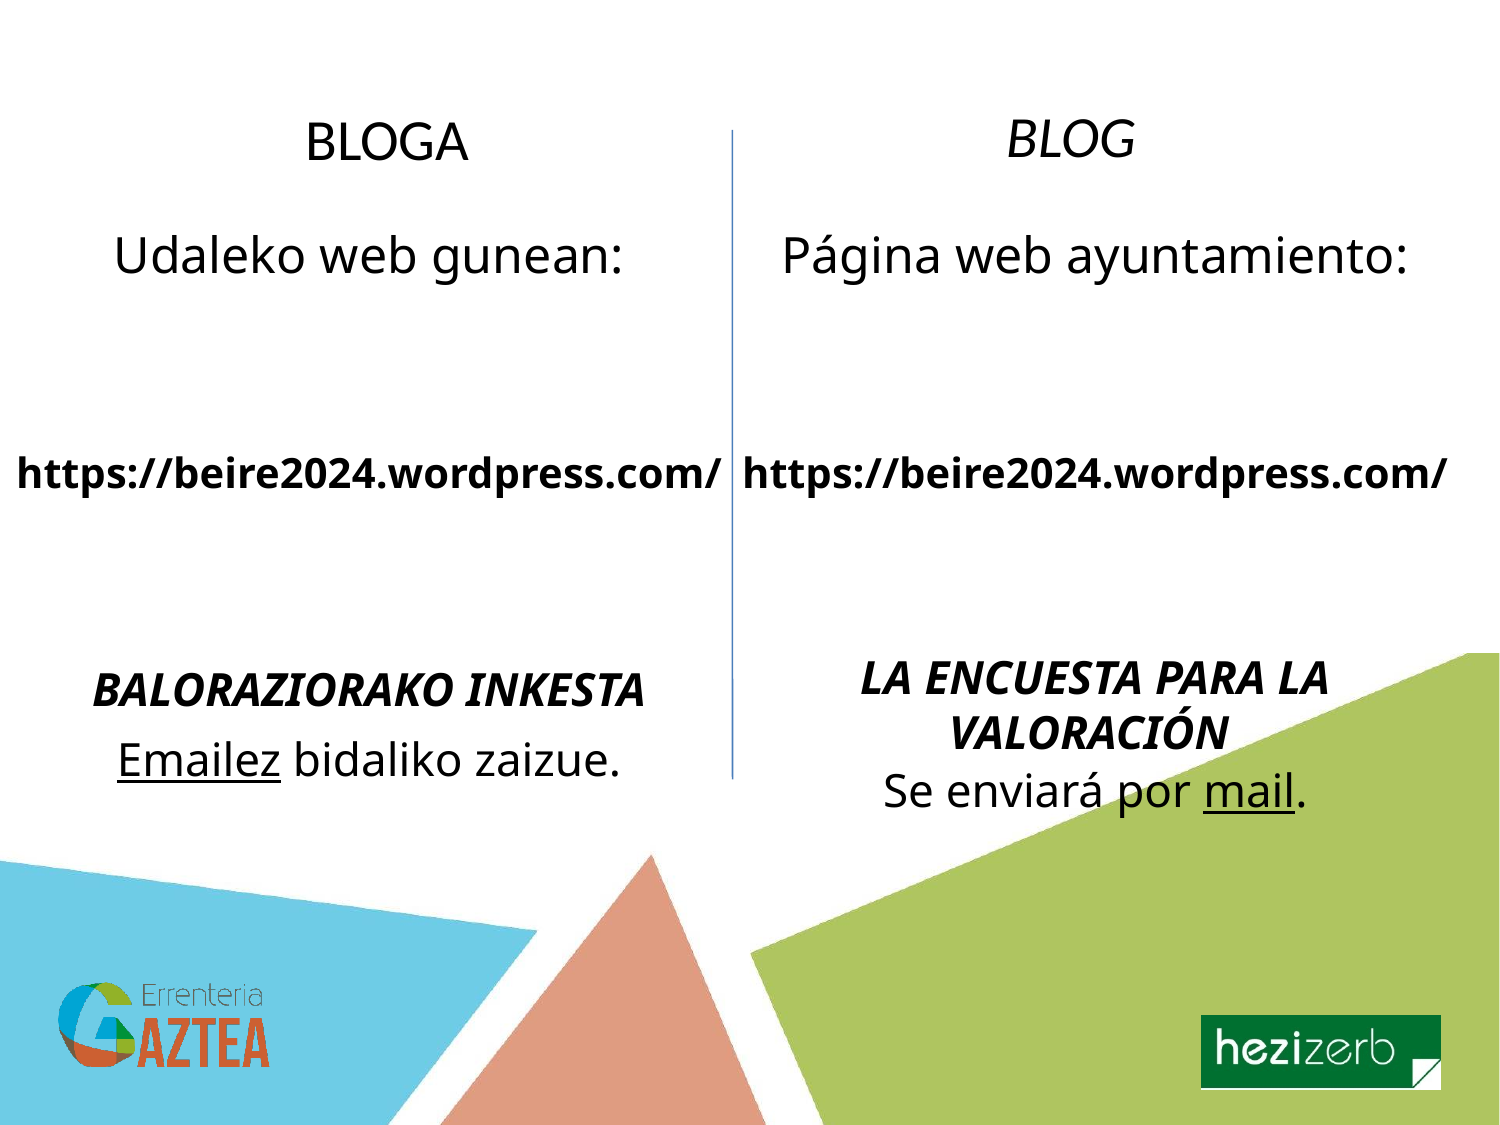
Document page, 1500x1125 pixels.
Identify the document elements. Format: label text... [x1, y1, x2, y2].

text_box Página web ayuntamiento: https://beire2024.wordpress.com/ LA ENCUESTA PARA LA VALORACIÓN Se enviará por mail. [708, 215, 1483, 651]
picture [0, 653, 1500, 1125]
text_box BLOG [992, 92, 1437, 177]
text_box BLOGA [275, 94, 485, 180]
text_box Udaleko web gunean: https://beire2024.wordpress.com/ BALORAZIORAKO INKESTA Emailez bidaliko zaizue. [0, 215, 708, 651]
